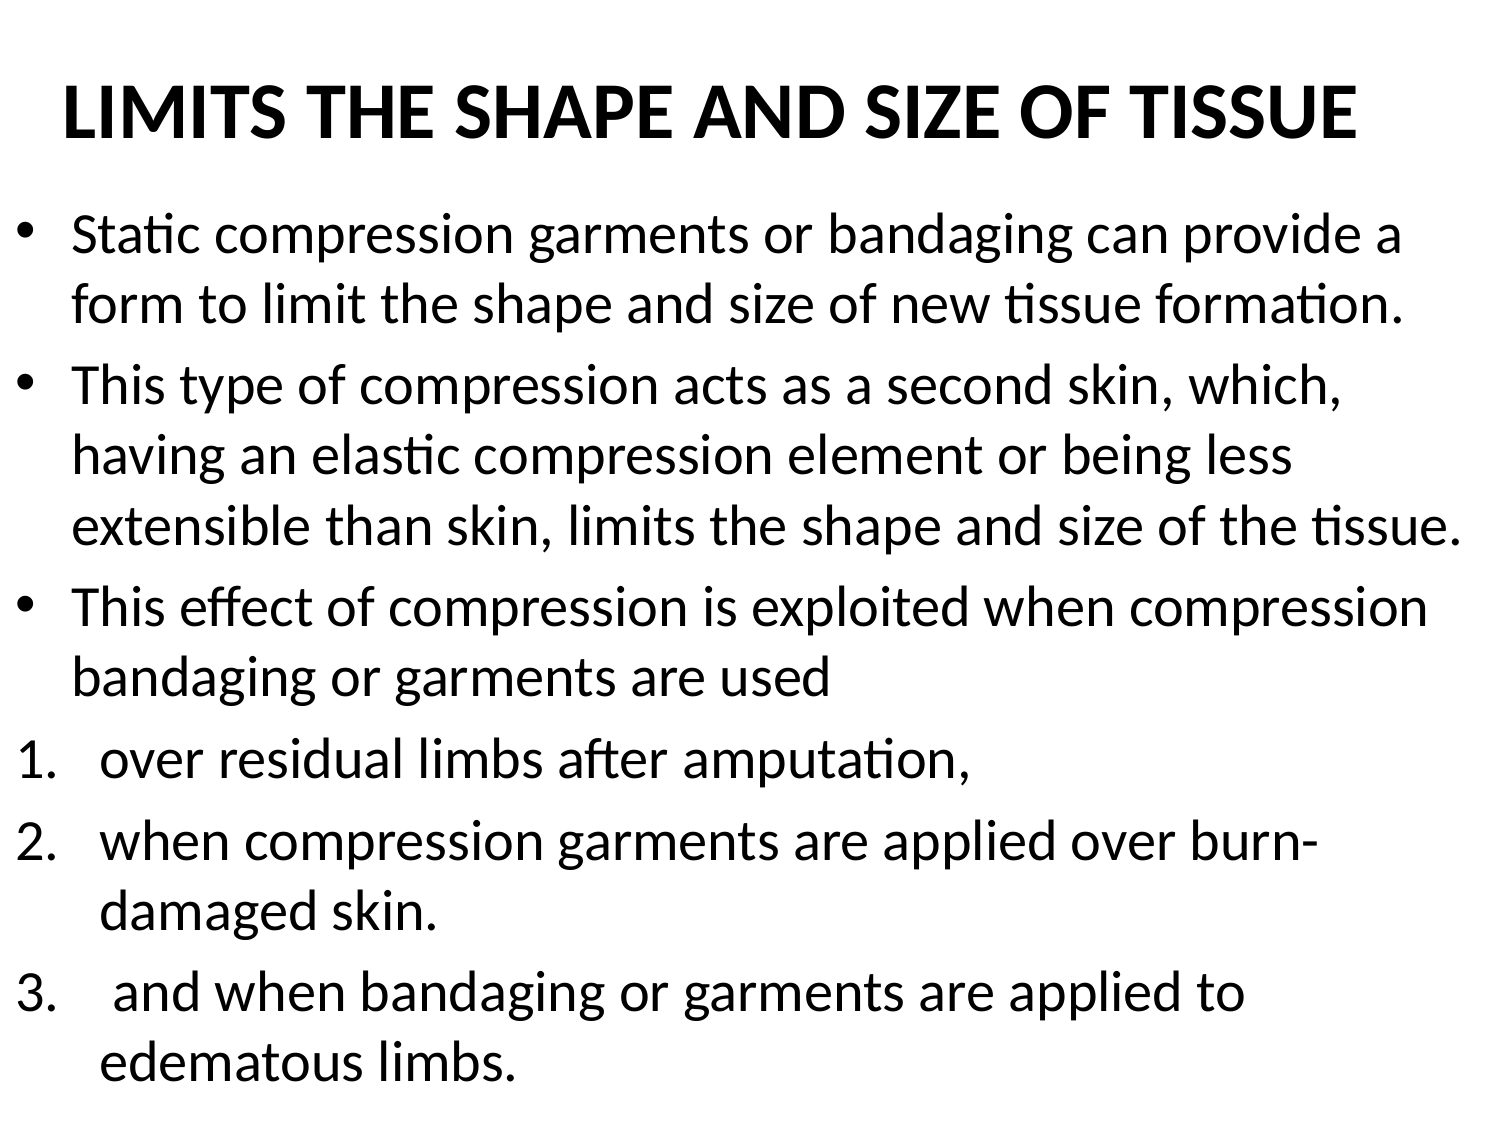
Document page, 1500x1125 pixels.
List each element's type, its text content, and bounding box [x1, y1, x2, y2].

list Static compression garments or bandaging can provide a form to limit the shape and size of new tissue formation. This type of compression acts as a second skin, which, having an elastic compression element or being less extensible than skin, limits the shape and size of the tissue. This effect of compression is exploited when compression bandaging or garments are used over residual limbs after amputation, when compression garments are applied over burn-damaged skin. and when bandaging or garments are applied to edematous limbs. [0, 187, 1500, 930]
title LIMITS THE SHAPE AND SIZE OF TISSUE [37, 12, 1388, 187]
